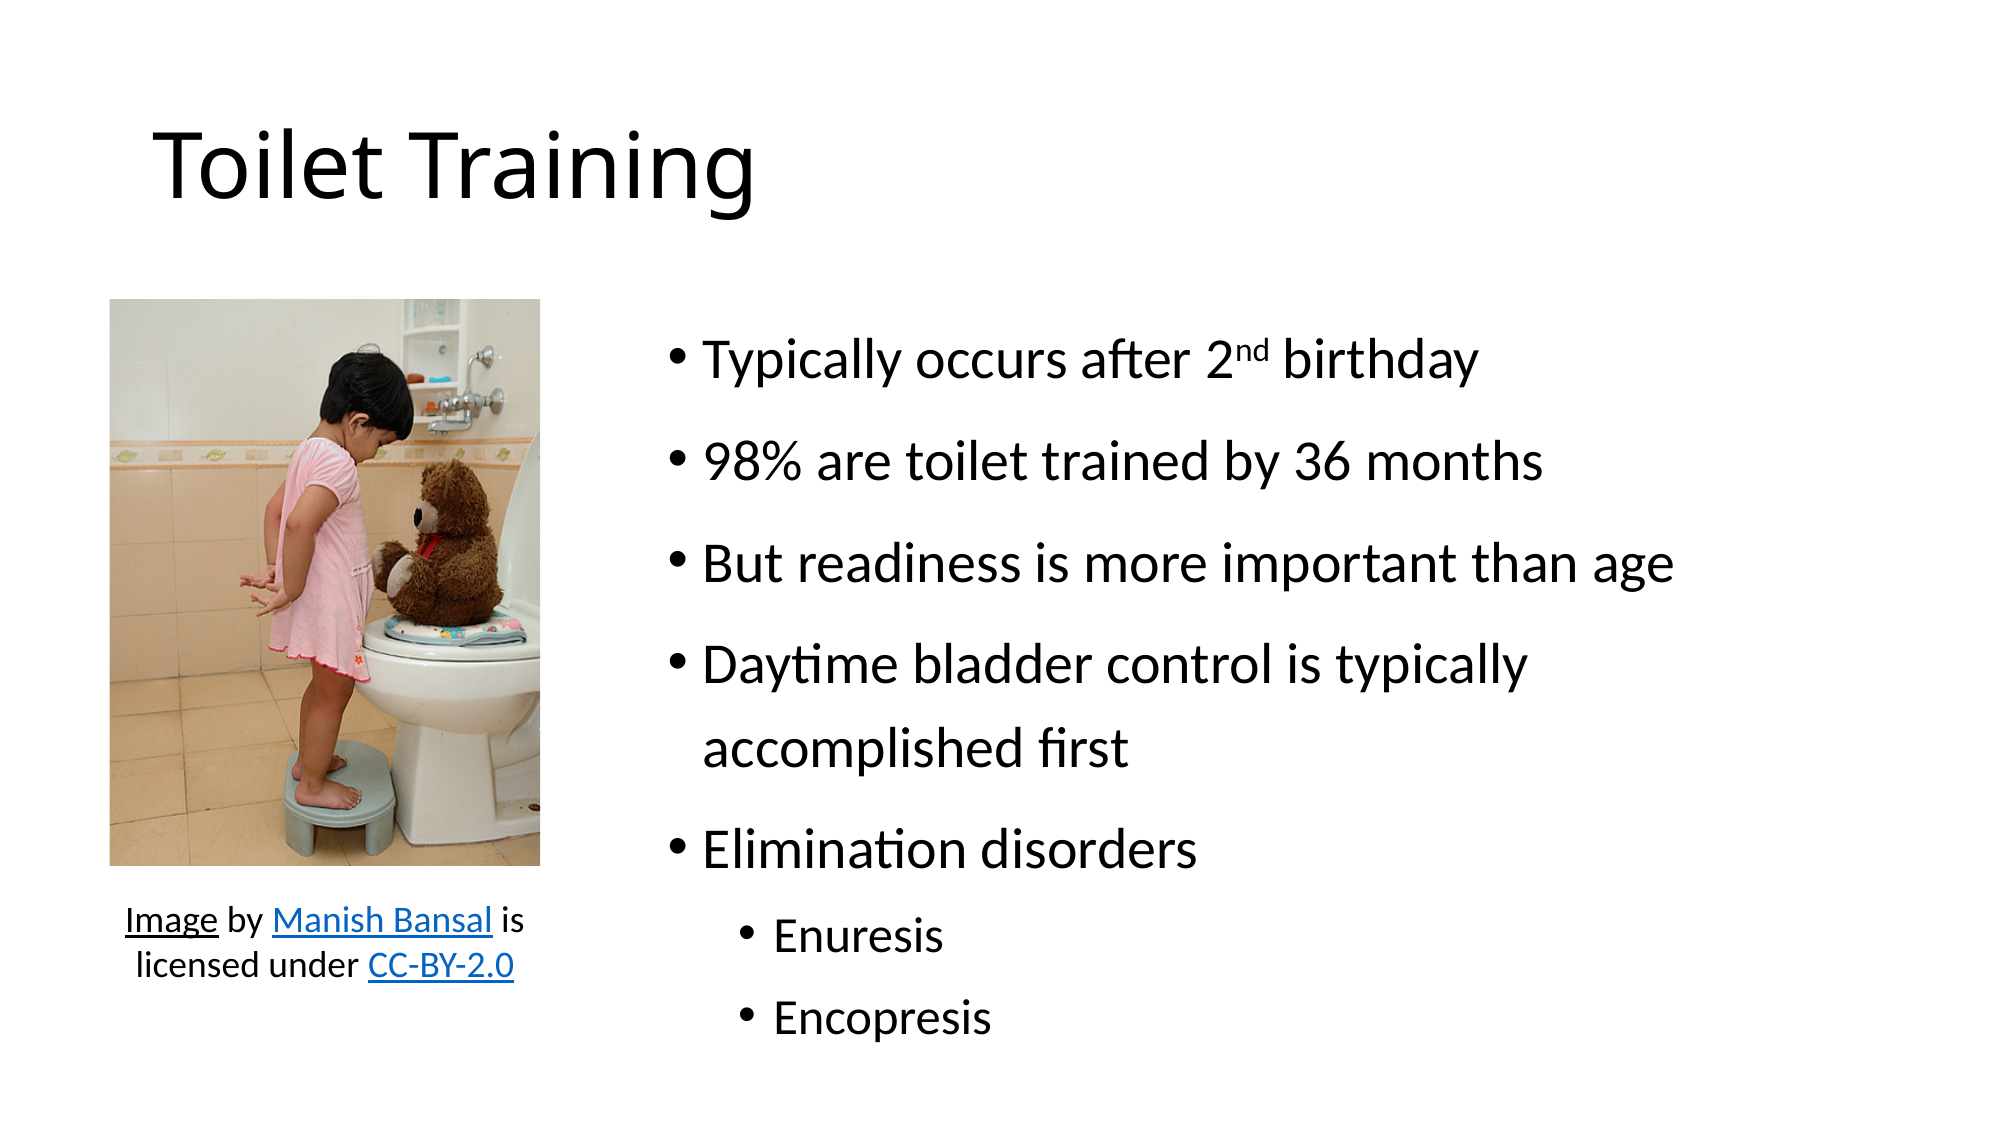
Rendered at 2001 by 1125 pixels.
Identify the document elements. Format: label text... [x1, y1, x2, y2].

list Typically occurs after 2nd birthday 98% are toilet trained by 36 months But readiness is more important than age Daytime bladder control is typically accomplished first Elimination disorders Enuresis Encopresis [652, 299, 1863, 1058]
picture [109, 299, 541, 866]
text_box Image by Manish Bansal is licensed under CC-BY-2.0 [73, 887, 577, 993]
title Toilet Training [137, 59, 1863, 278]
